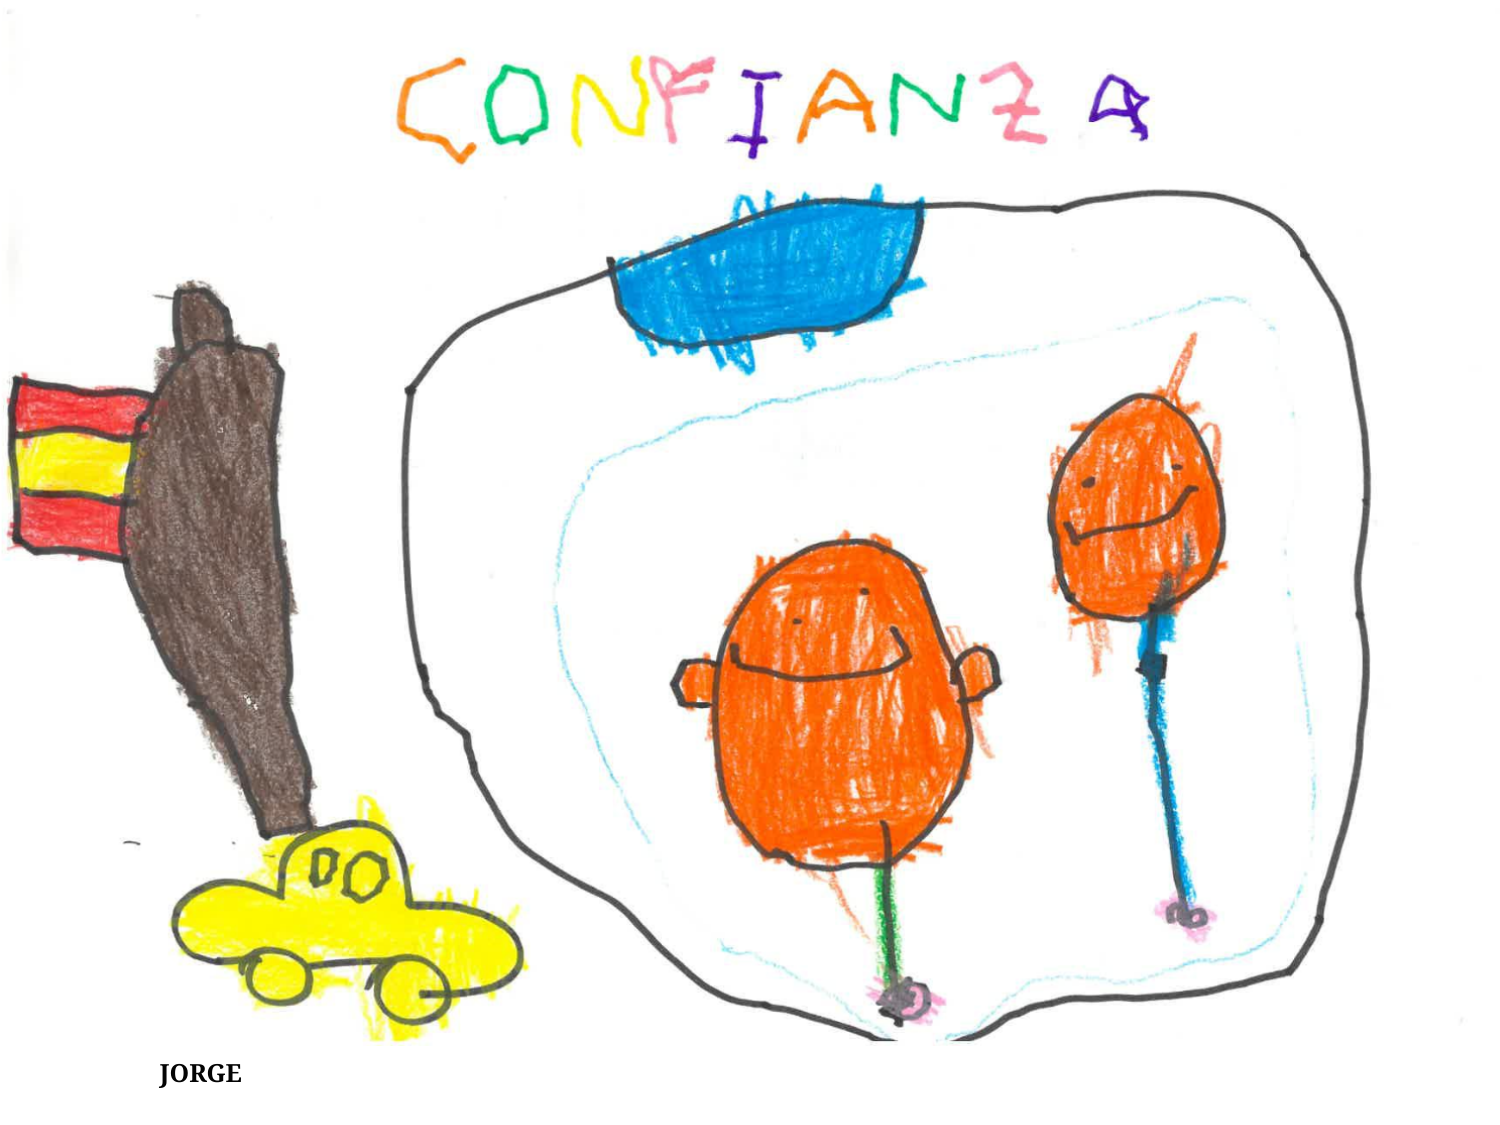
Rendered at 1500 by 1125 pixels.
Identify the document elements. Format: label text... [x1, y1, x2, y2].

title JORGE [24, 1046, 234, 1108]
picture [3, 0, 1500, 1125]
